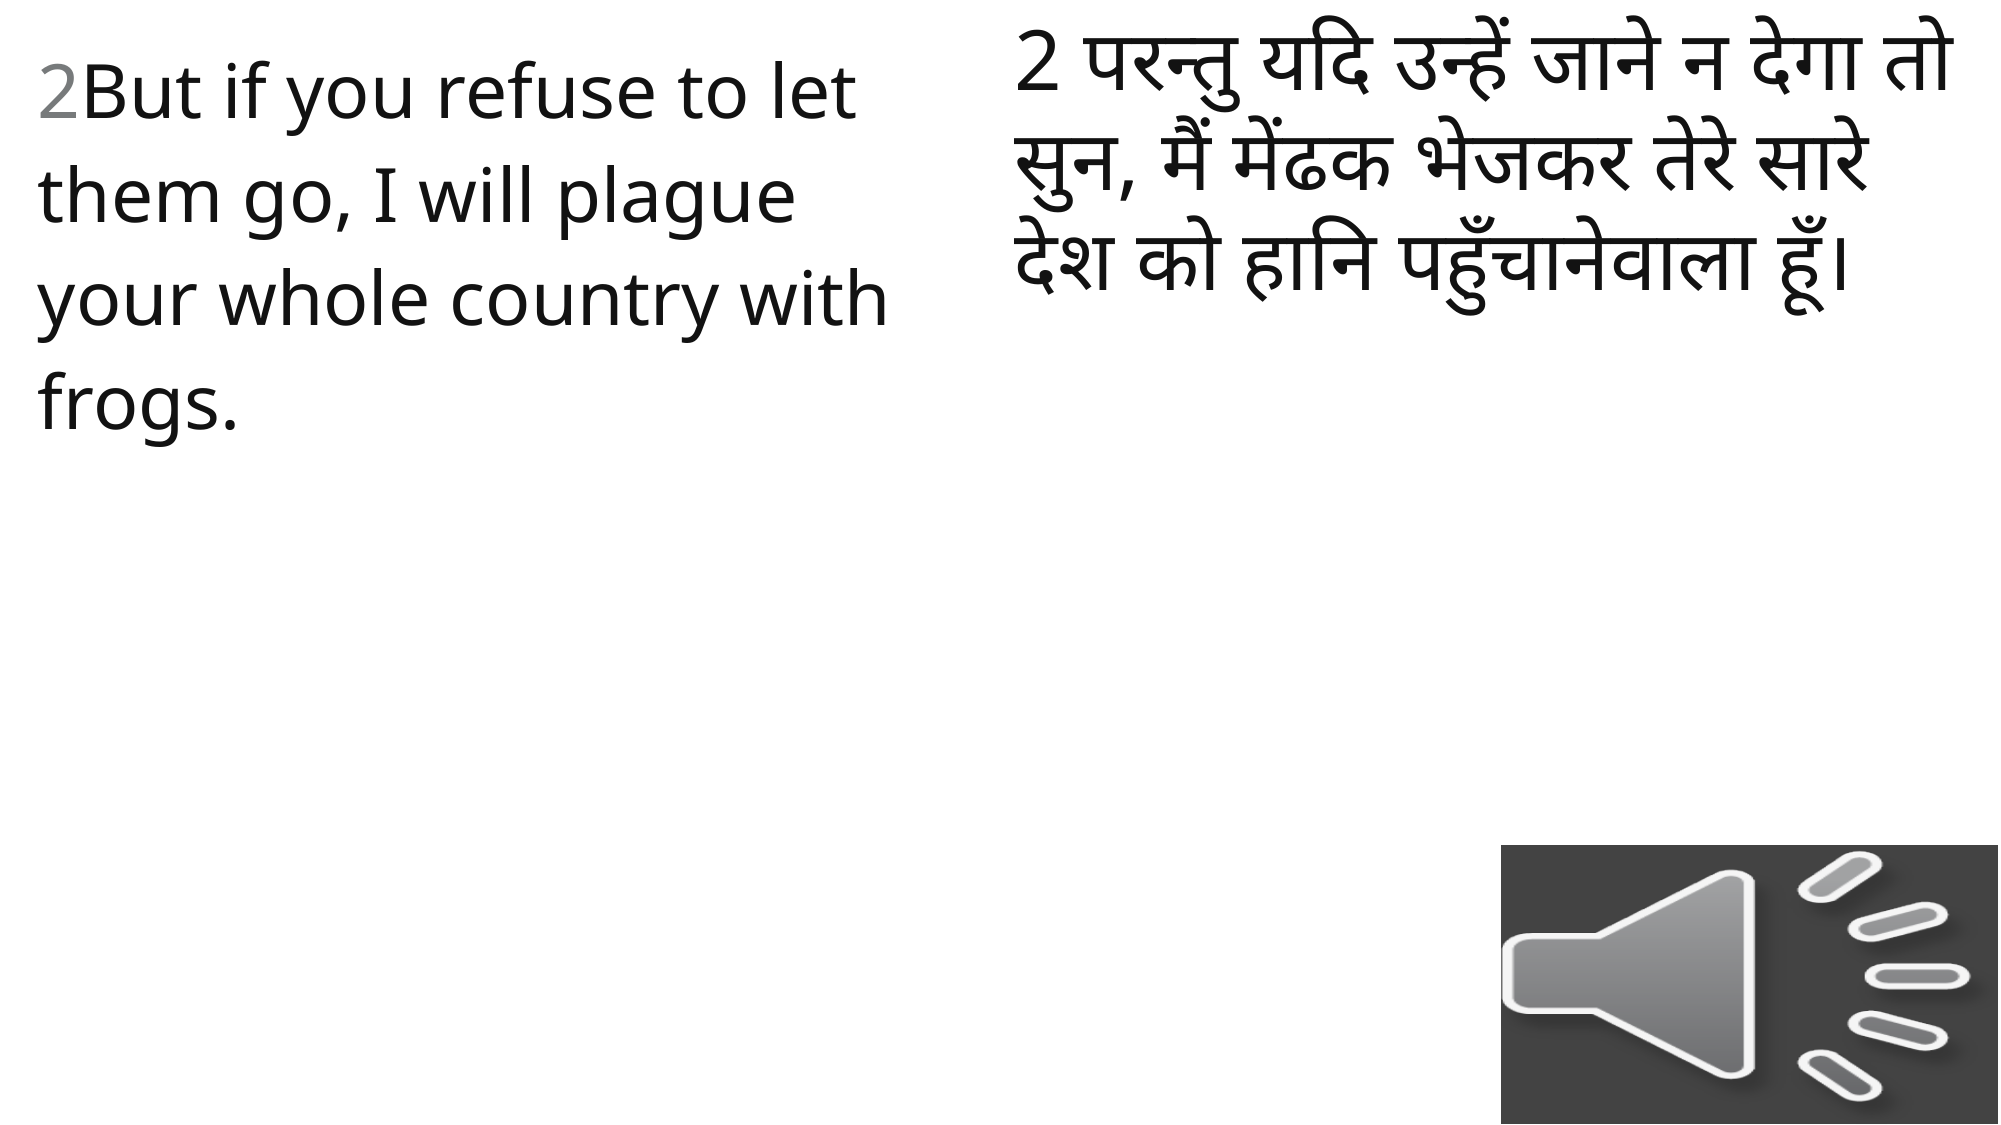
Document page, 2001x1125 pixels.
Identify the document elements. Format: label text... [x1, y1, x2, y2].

text_box 2But if you refuse to let them go, I will plague your whole country with frogs. [23, 23, 981, 1097]
text_box 2 परन्तु यदि उन्हें जाने न देगा तो सुन, मैं मेंढक भेजकर तेरे सारे देश को हानि पहुँचानेवाला हूँ। [999, 0, 2000, 1125]
picture [1500, 843, 2000, 1125]
